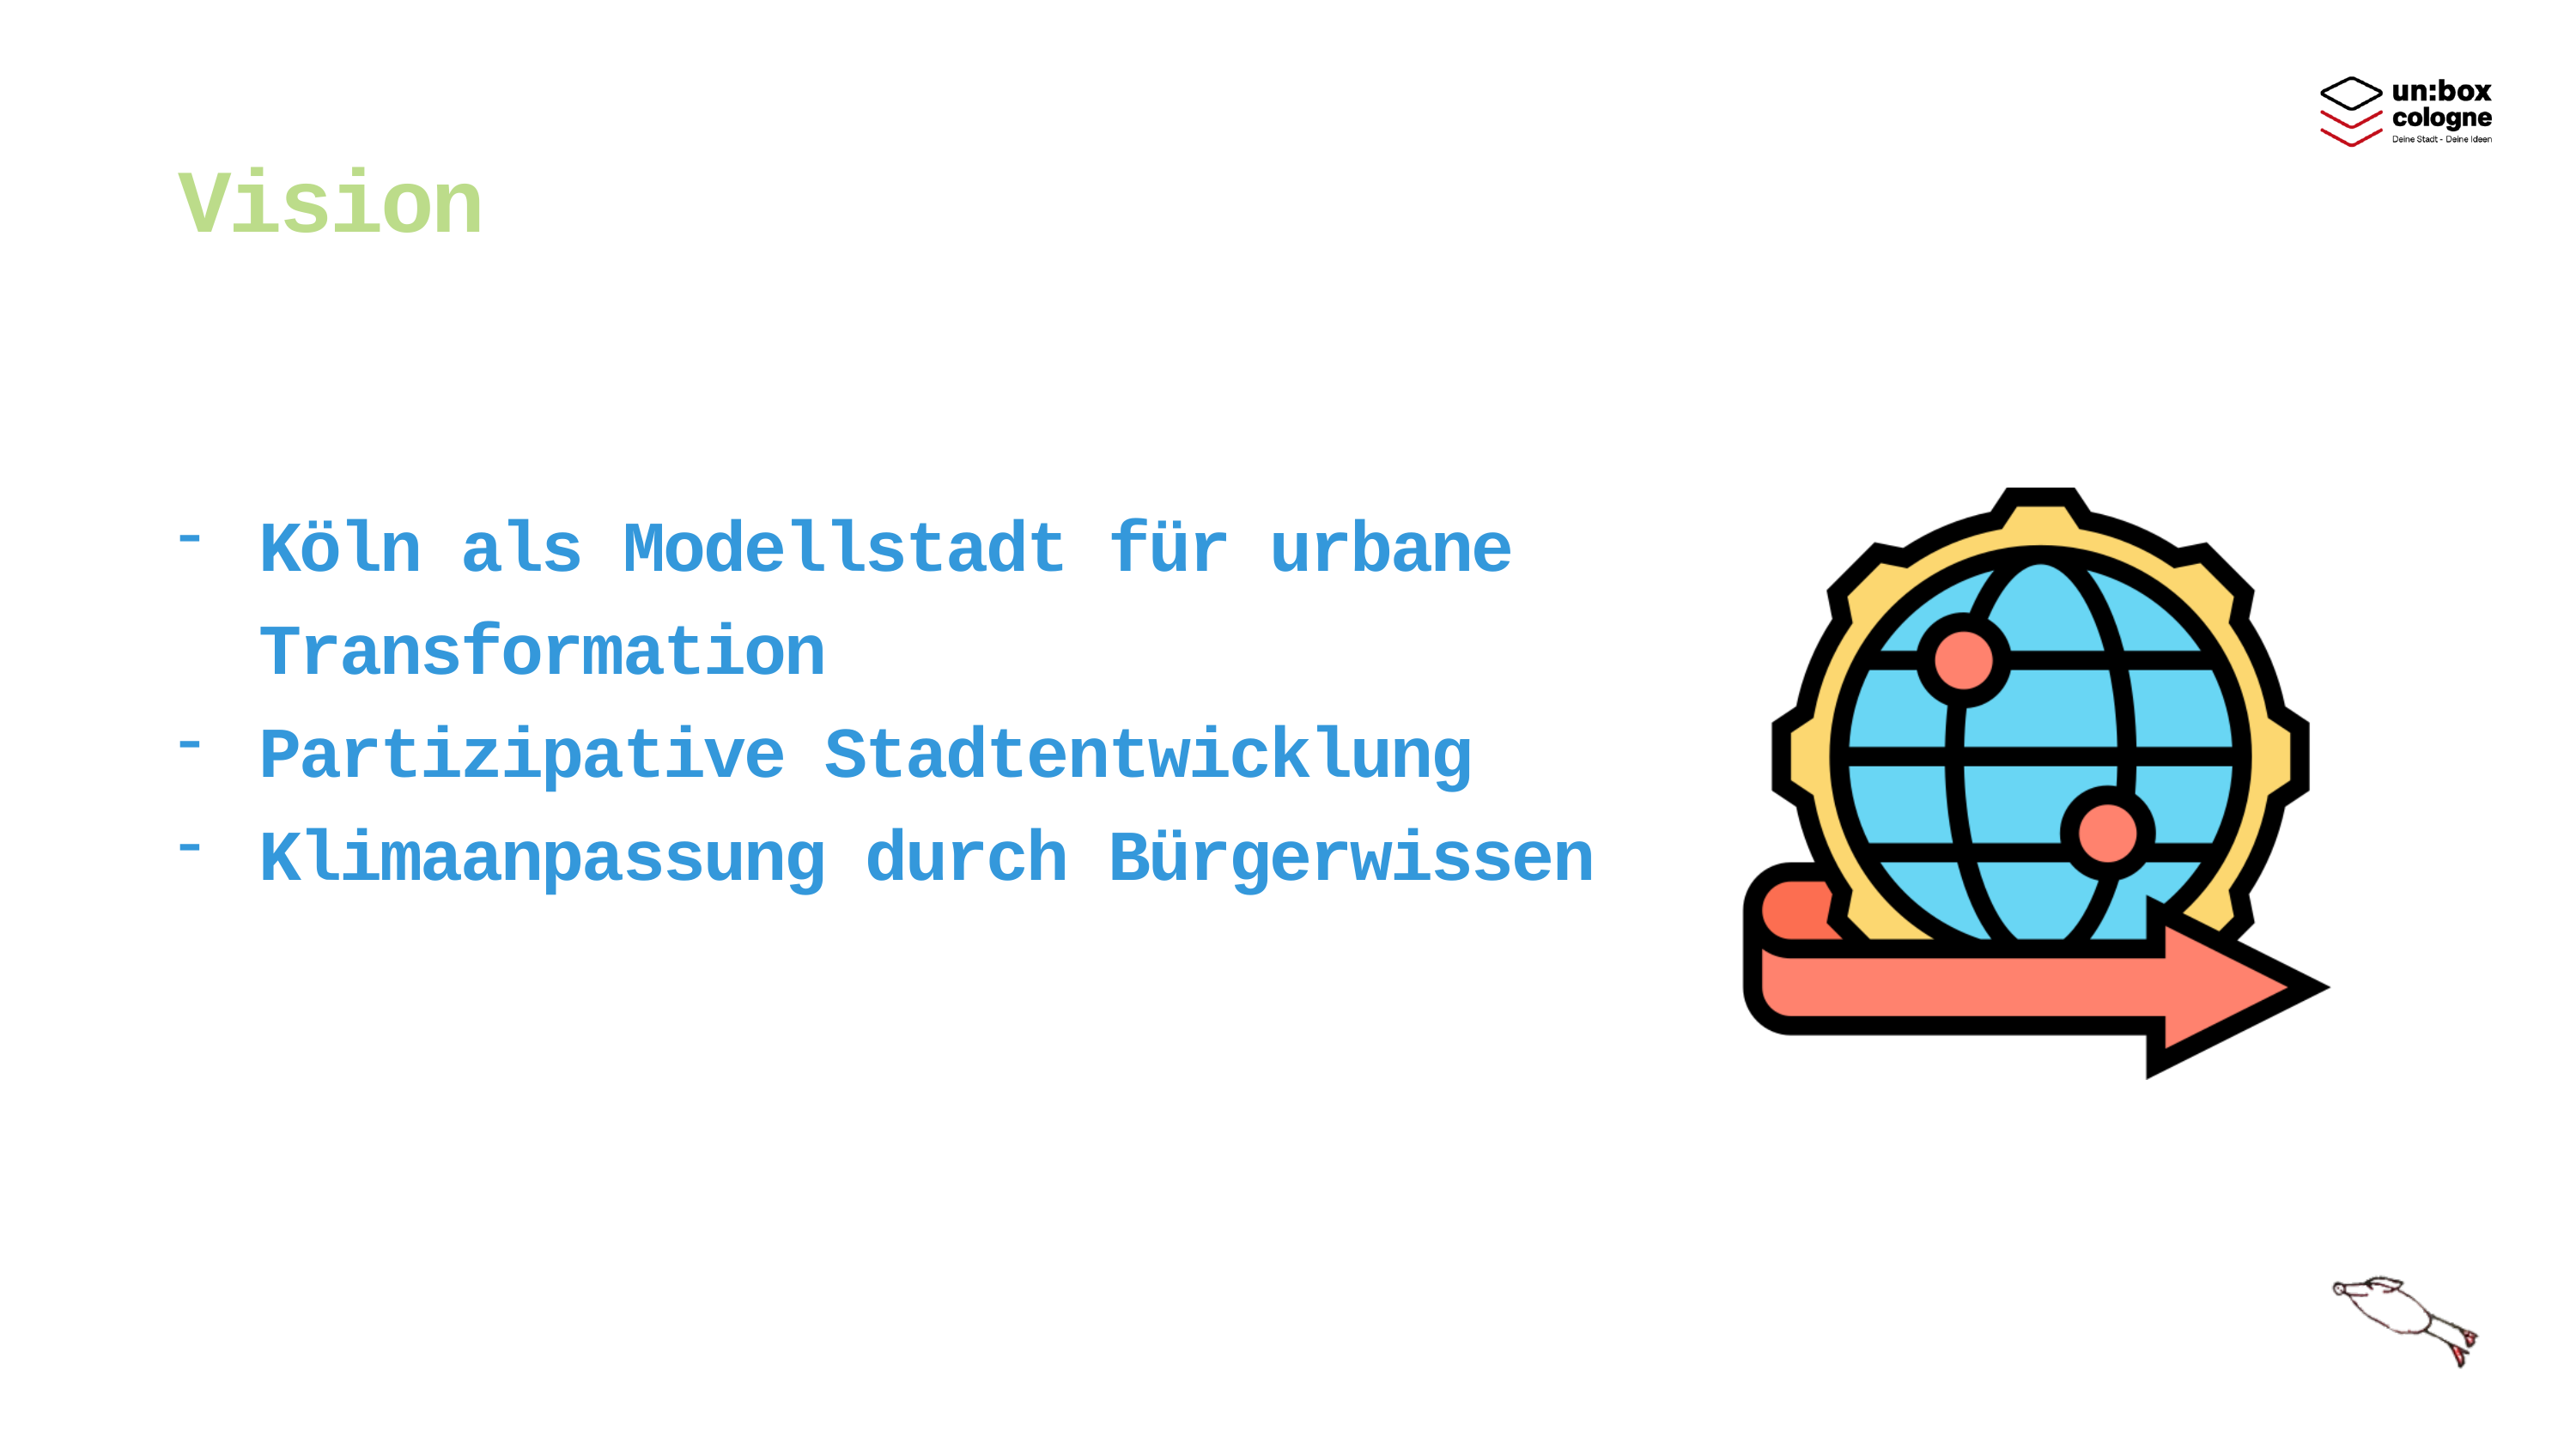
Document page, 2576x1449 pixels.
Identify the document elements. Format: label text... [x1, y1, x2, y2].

picture [1741, 488, 2334, 1080]
text_box [2308, 46, 2504, 177]
picture [2328, 1254, 2484, 1385]
text_box Vision [178, 89, 1321, 251]
text_box Köln als Modellstadt für urbane Transformation Partizipative Stadtentwicklung Klimaanpassung durch Bürgerwissen [178, 482, 1650, 894]
